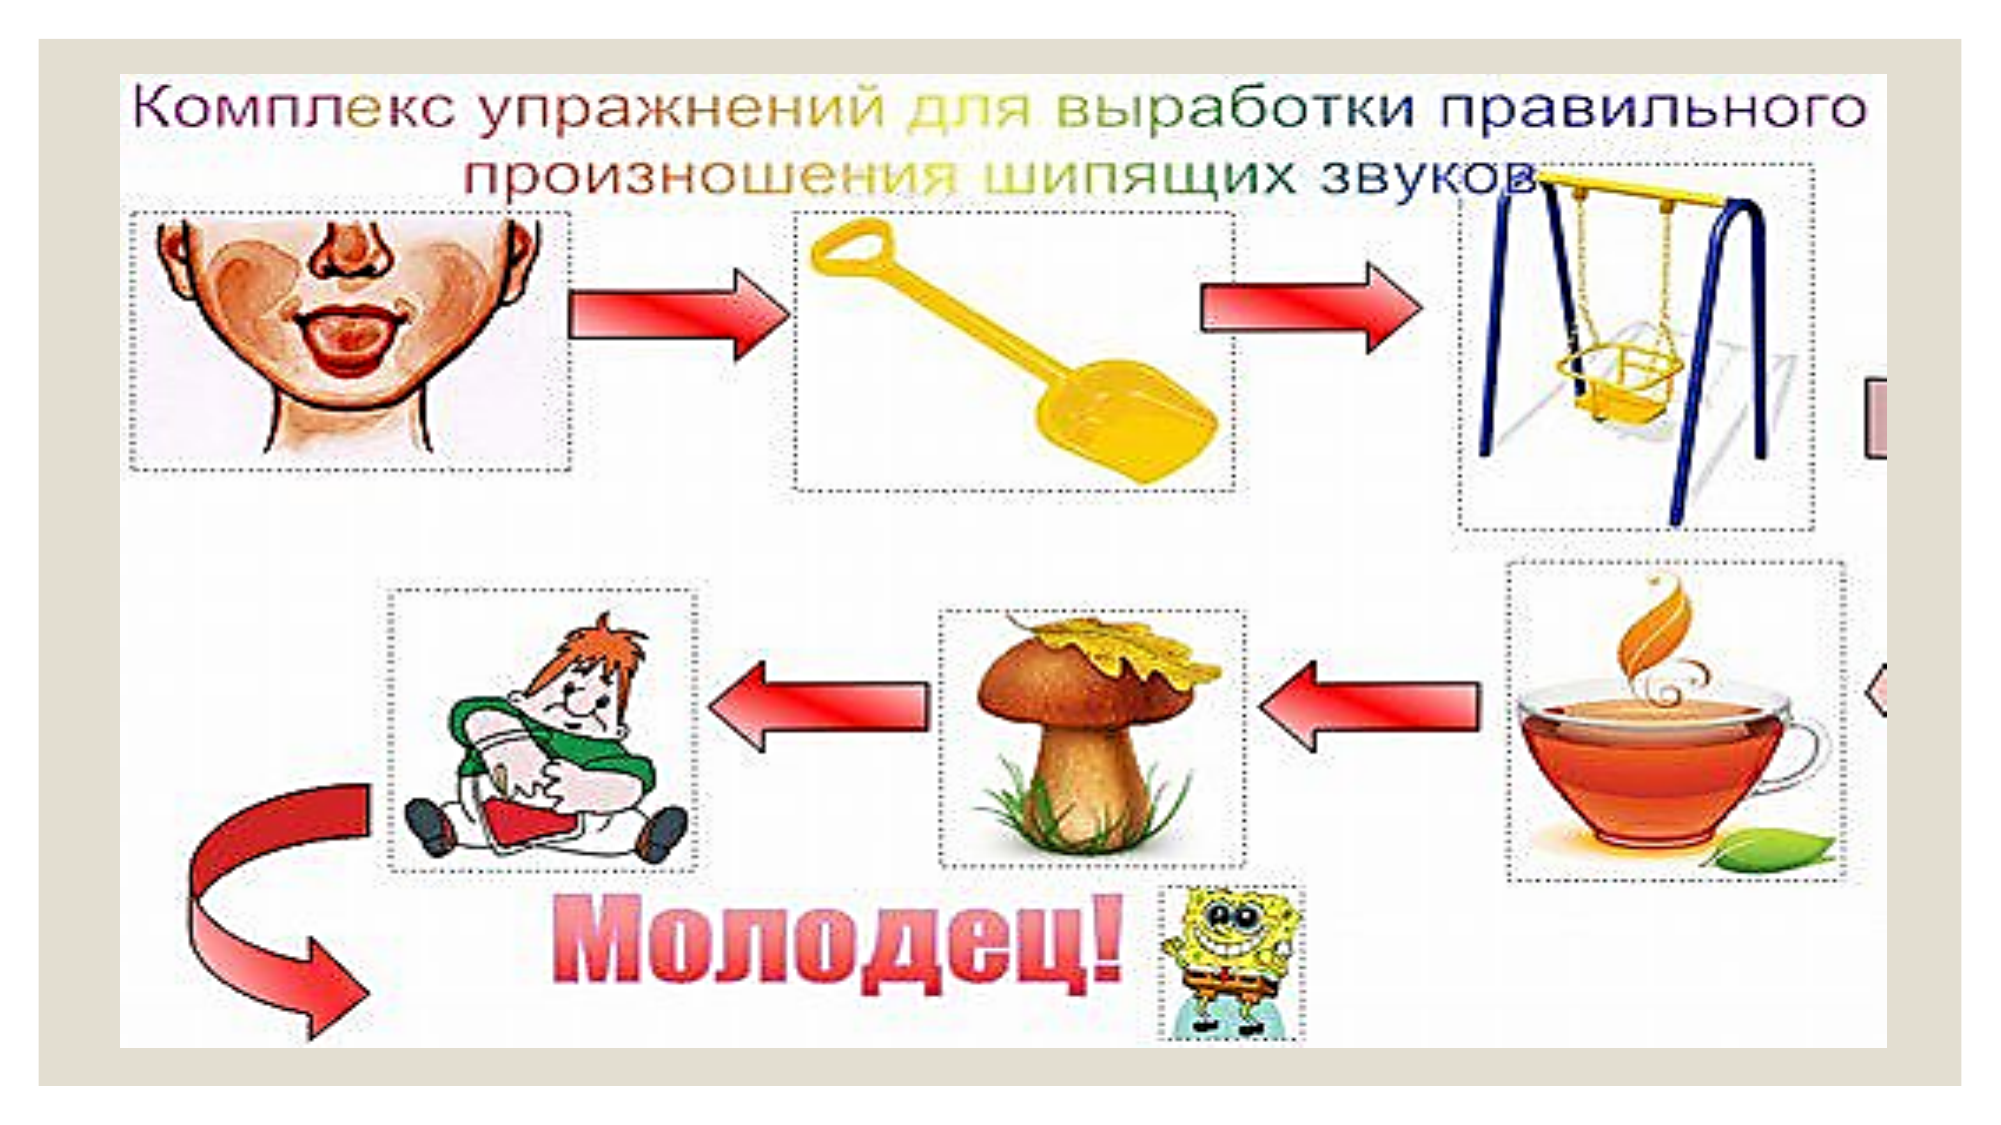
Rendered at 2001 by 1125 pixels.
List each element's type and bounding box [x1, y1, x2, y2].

list [120, 74, 1887, 1048]
